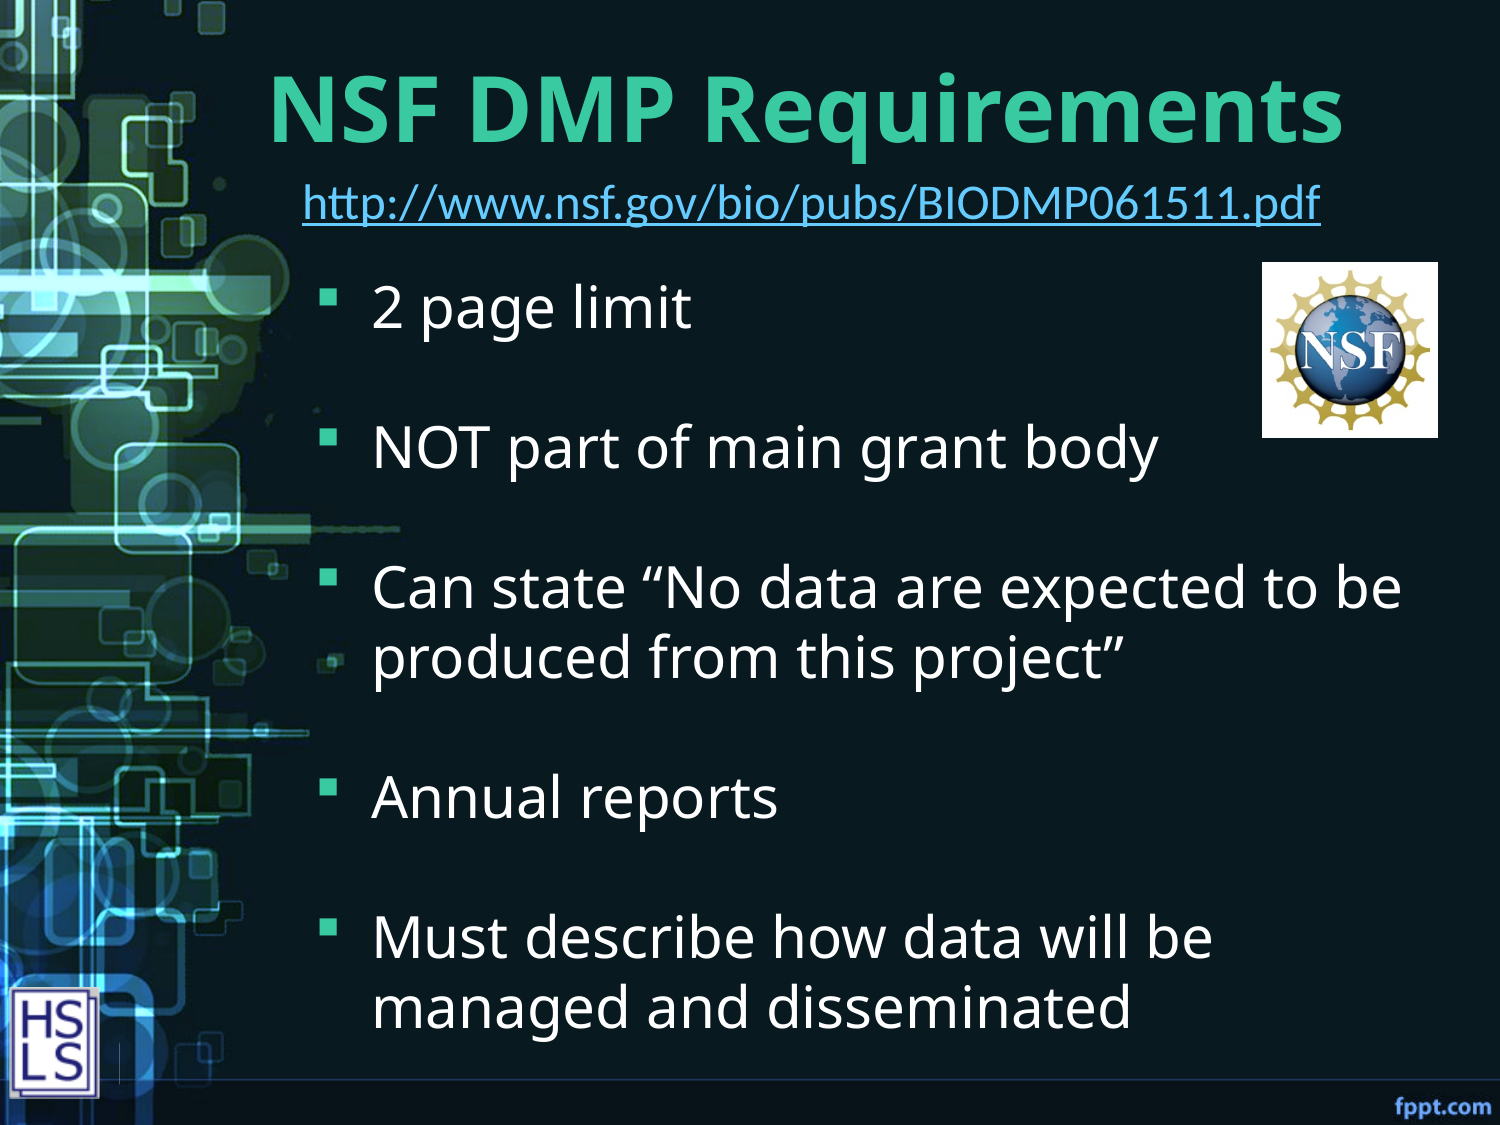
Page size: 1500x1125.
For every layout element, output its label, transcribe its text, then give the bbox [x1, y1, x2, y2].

title NSF DMP Requirements [162, 0, 1450, 213]
text_box http://www.nsf.gov/bio/pubs/BIODMP061511.pdf [287, 161, 1338, 297]
picture [0, 0, 1500, 1125]
text_box 2 page limit NOT part of main grant body Can state “No data are expected to be produced from this project” Annual reports Must describe how data will be managed and disseminated [299, 297, 1438, 1047]
